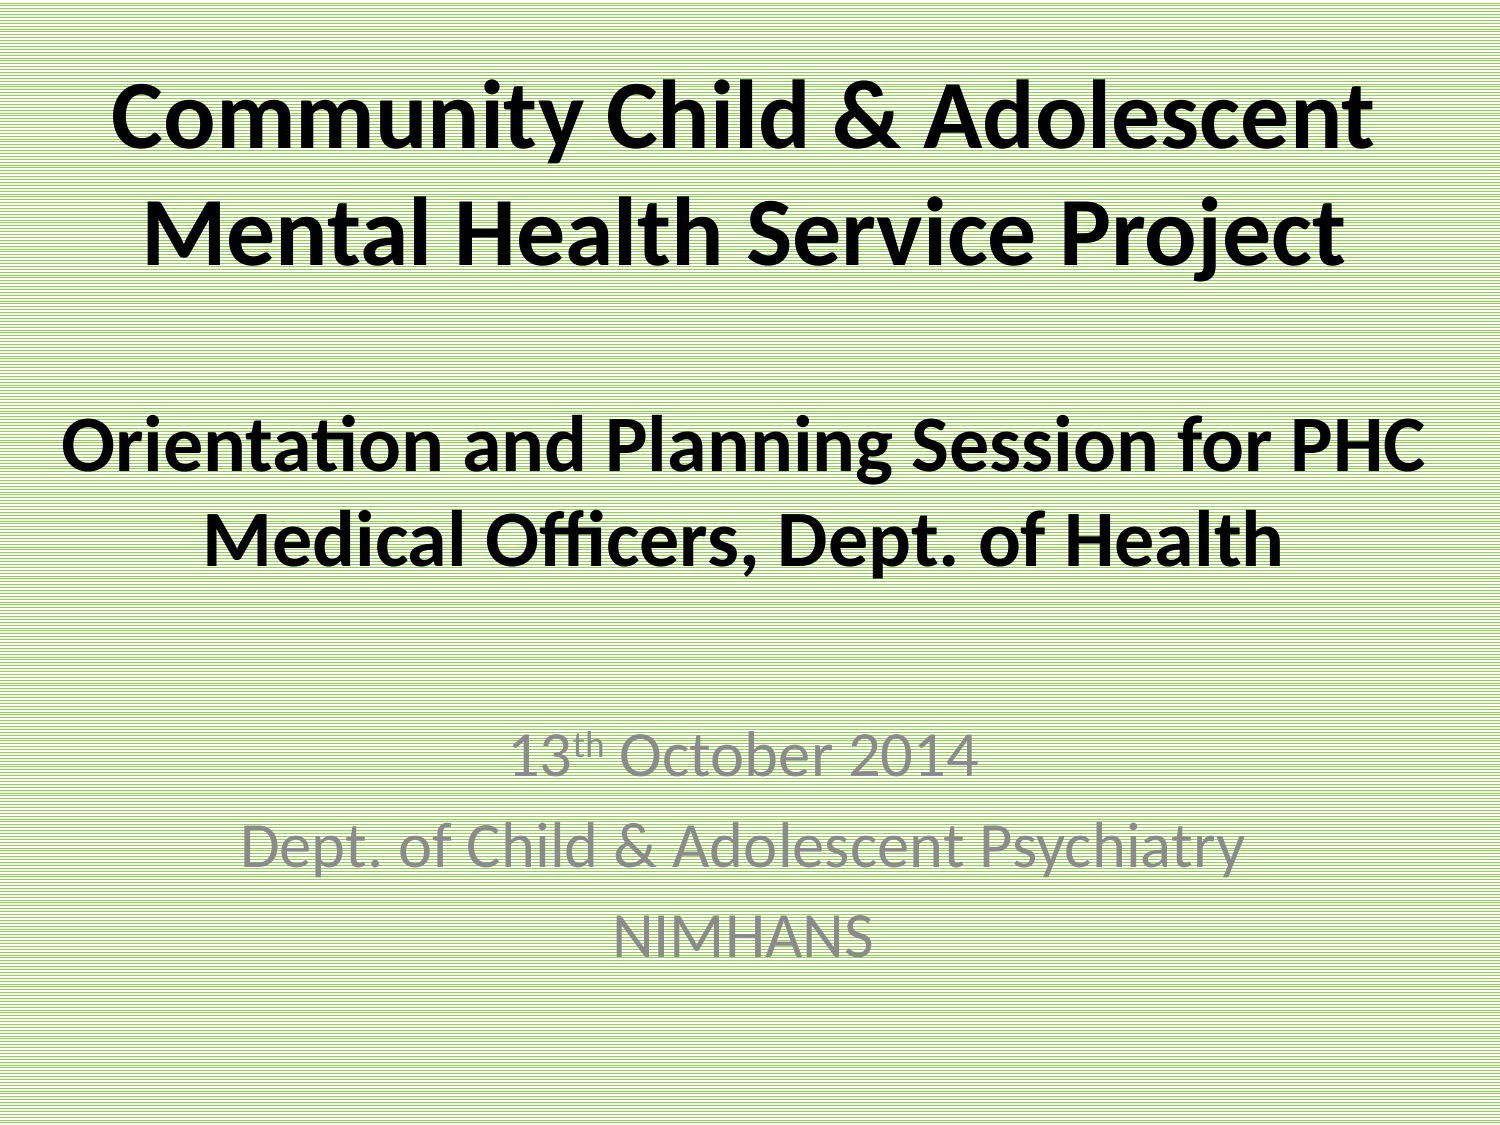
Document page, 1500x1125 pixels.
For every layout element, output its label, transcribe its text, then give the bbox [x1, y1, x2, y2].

title Community Child & Adolescent Mental Health Service Project Orientation and Planning Session for PHC Medical Officers, Dept. of Health [29, 42, 1459, 591]
subtitle 13th October 2014 Dept. of Child & Adolescent Psychiatry NIMHANS [218, 704, 1269, 992]
